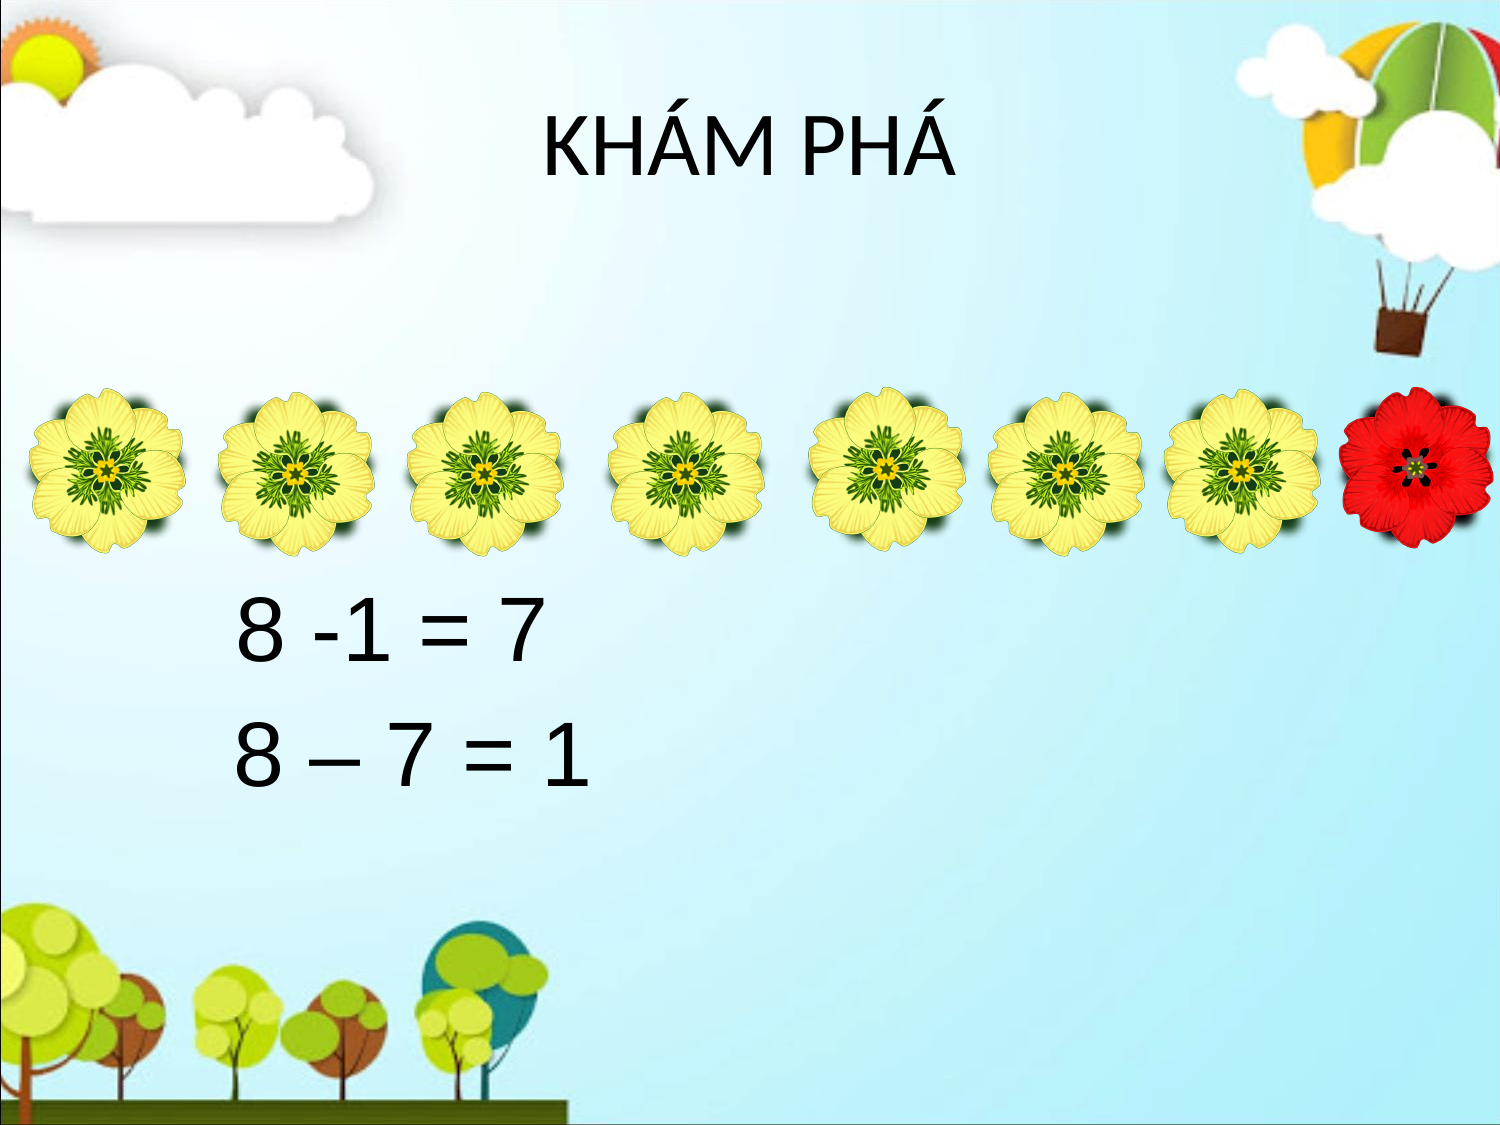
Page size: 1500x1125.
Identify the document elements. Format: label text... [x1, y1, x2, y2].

title KHÁM PHÁ [75, 45, 1425, 233]
picture [0, 0, 1500, 1125]
text_box 8 -1 = 7 [220, 562, 1241, 688]
text_box 8 – 7 = 1 [218, 686, 750, 812]
